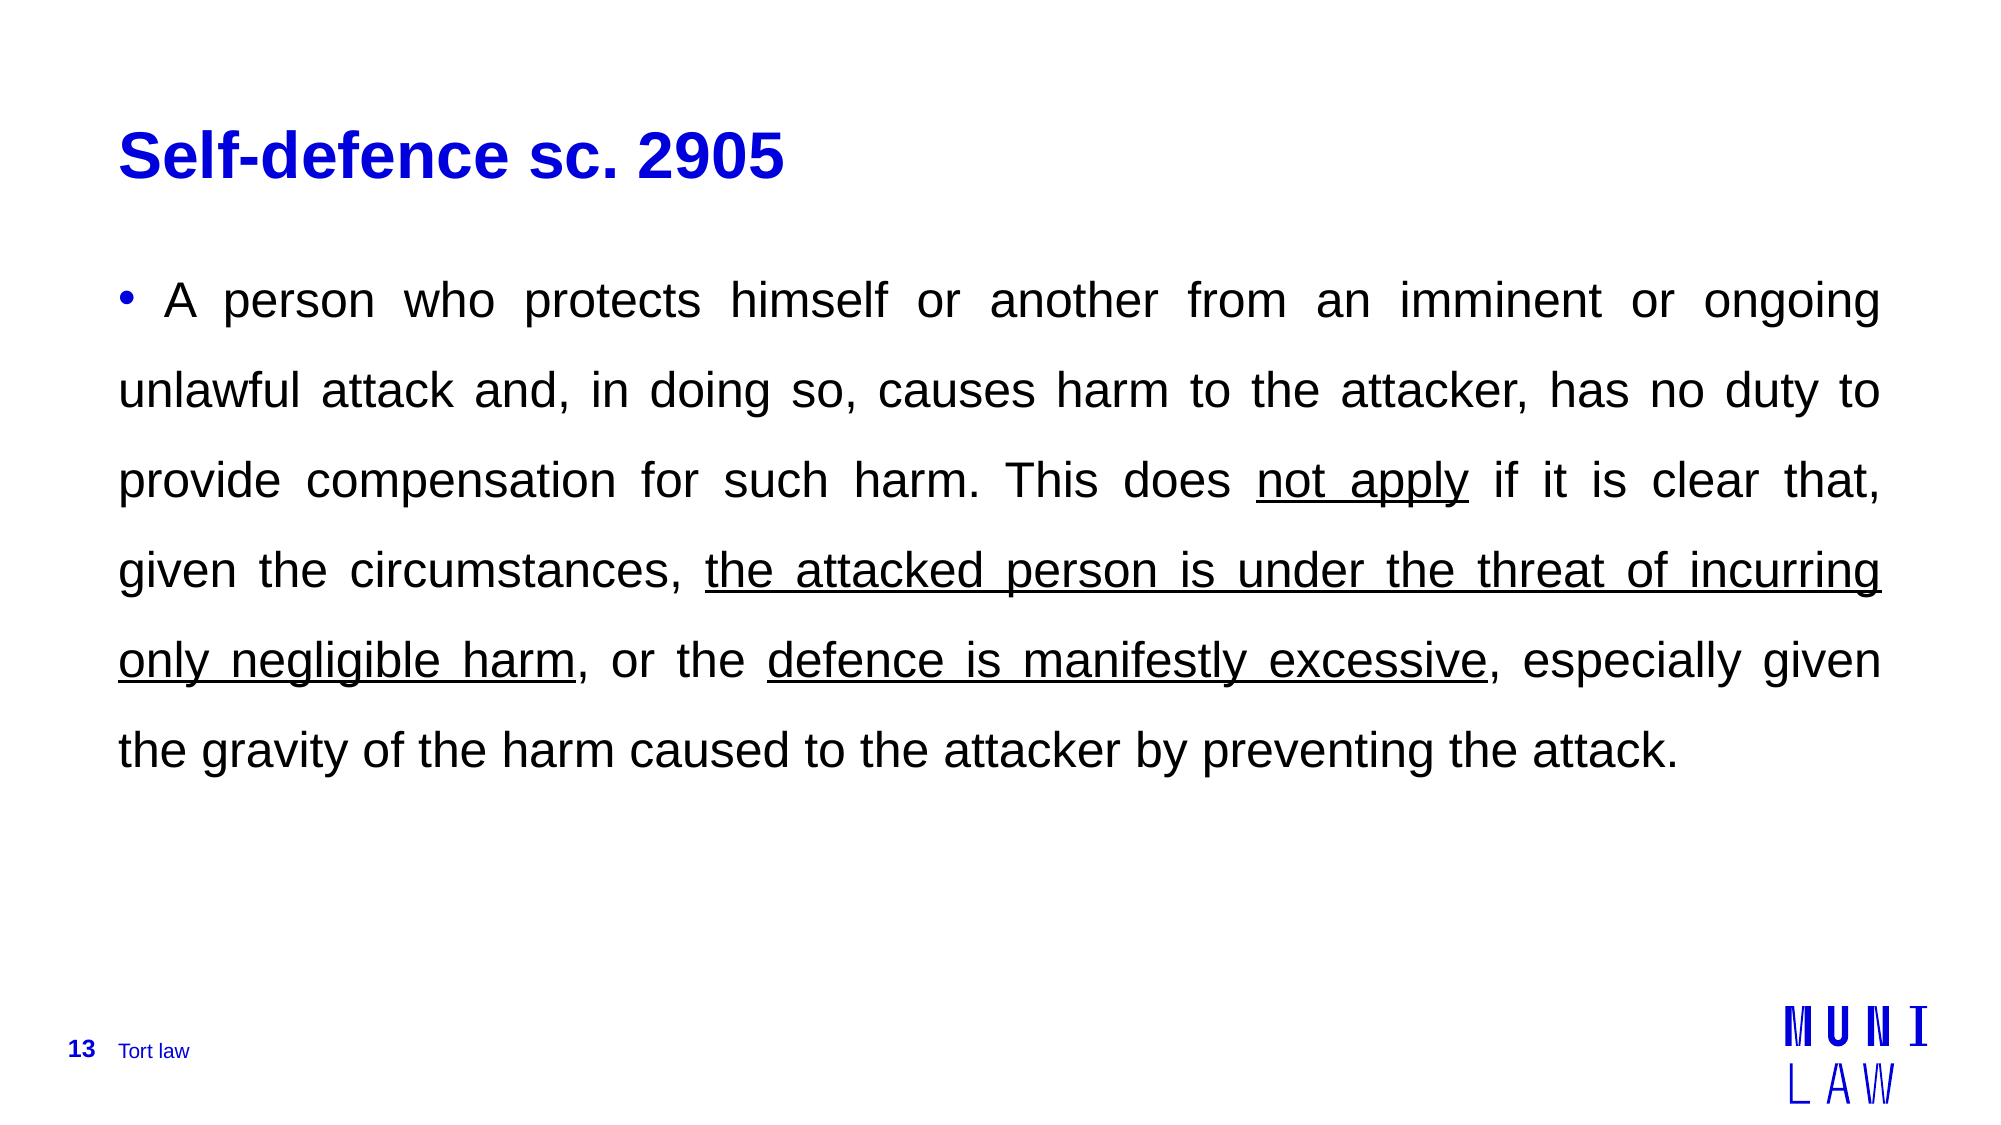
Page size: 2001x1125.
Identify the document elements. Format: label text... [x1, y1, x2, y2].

slide_number 13 [67, 1021, 119, 1063]
list A person who protects himself or another from an imminent or ongoing unlawful attack and, in doing so, causes harm to the attacker, has no duty to provide compensation for such harm. This does not apply if it is clear that, given the circumstances, the attacked person is under the threat of incurring only negligible harm, or the defence is manifestly excessive, especially given the gravity of the harm caused to the attacker by preventing the attack. [118, 237, 1883, 957]
title Self-defence sc. 2905 [118, 118, 1883, 193]
footer Tort law [119, 1021, 1418, 1063]
